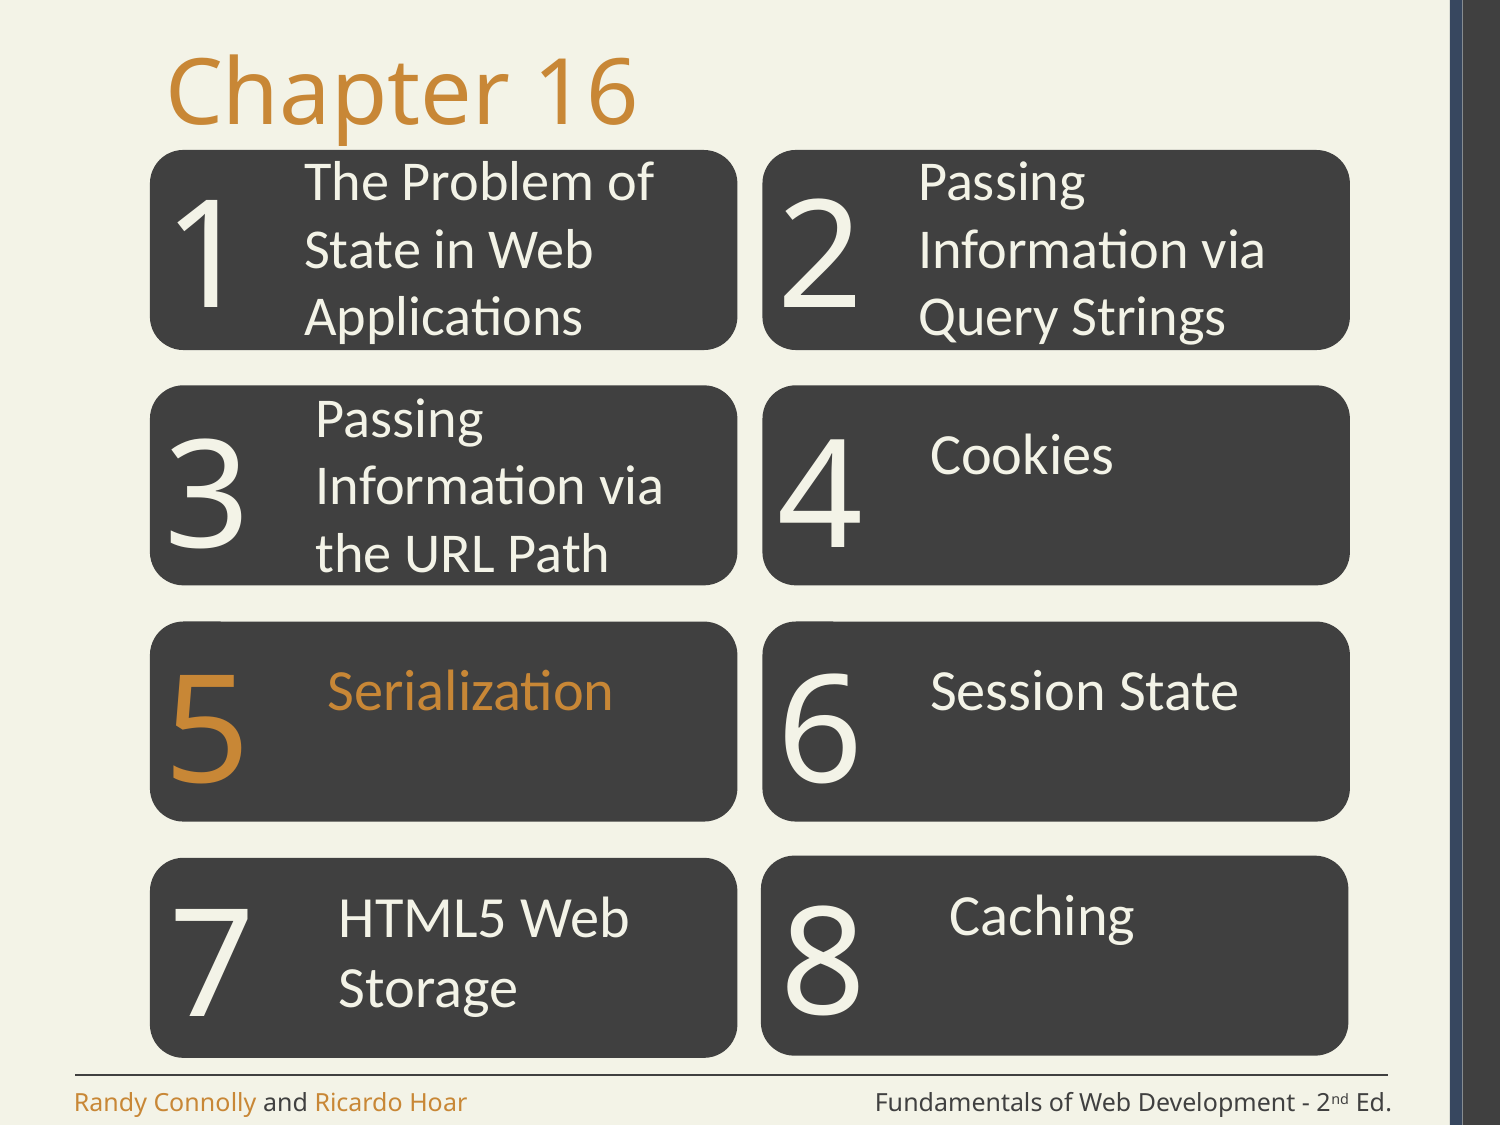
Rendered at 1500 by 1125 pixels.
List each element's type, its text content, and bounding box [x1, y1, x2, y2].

text_box [165, 619, 740, 824]
text_box [775, 383, 1353, 588]
text_box HTML5 Web Storage [324, 872, 738, 1097]
text_box 3 [150, 390, 263, 586]
text_box [775, 853, 1351, 1058]
text_box [161, 147, 289, 353]
text_box [778, 619, 1353, 824]
text_box Serialization [312, 645, 727, 730]
title Chapter 16 [150, 24, 1450, 200]
text_box [147, 871, 154, 1045]
text_box Passing Information via the URL Path [301, 373, 715, 591]
text_box Passing Information via Query Strings [903, 137, 1317, 355]
text_box 2 [762, 149, 875, 345]
text_box 5 [150, 624, 263, 820]
text_box 6 [762, 624, 875, 820]
text_box Cookies [915, 408, 1329, 494]
text_box 8 [765, 857, 879, 1052]
text_box The Problem of State in Web Applications [289, 137, 703, 355]
text_box [703, 147, 740, 353]
text_box Session State [915, 645, 1329, 800]
text_box Caching [935, 869, 1349, 955]
text_box 7 [154, 859, 268, 1055]
text_box 4 [762, 390, 875, 586]
text_box [715, 385, 740, 586]
text_box [758, 869, 765, 1043]
text_box 1 [150, 149, 263, 345]
text_box [162, 383, 301, 588]
text_box [1317, 147, 1353, 353]
text_box [774, 147, 903, 353]
text_box [165, 855, 734, 1060]
